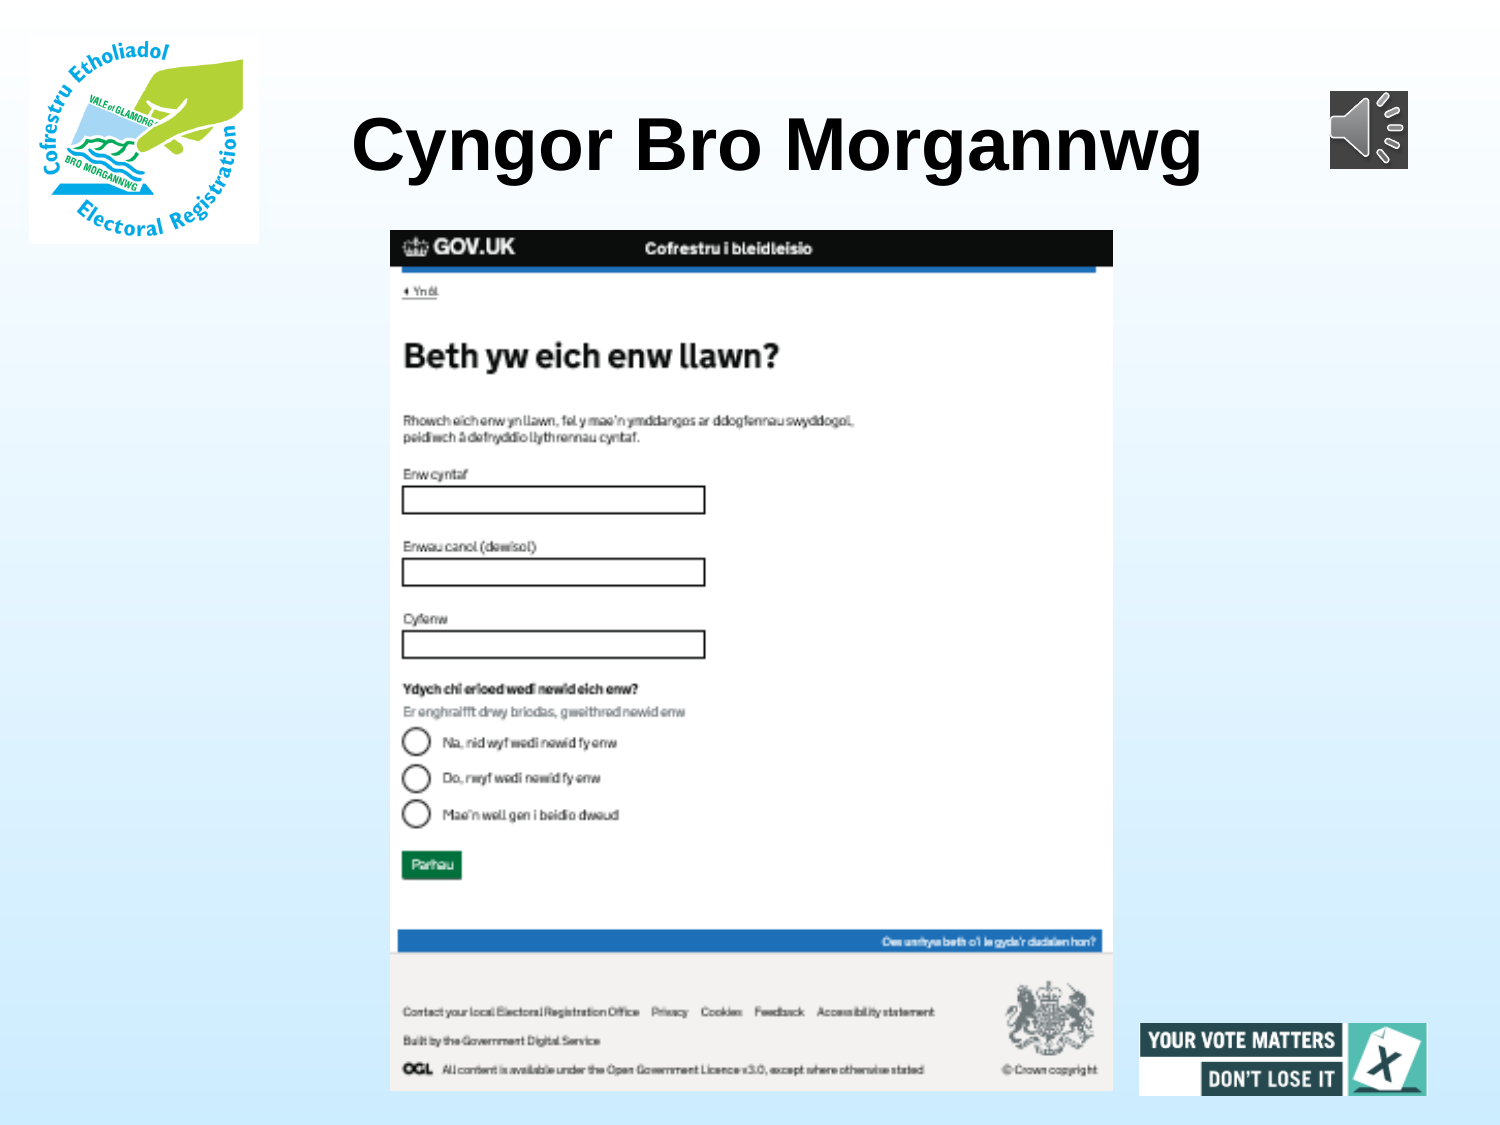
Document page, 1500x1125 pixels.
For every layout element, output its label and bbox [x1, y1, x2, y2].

picture [1139, 1023, 1428, 1096]
picture [29, 36, 259, 244]
list [390, 229, 1114, 1091]
picture [1328, 89, 1409, 171]
